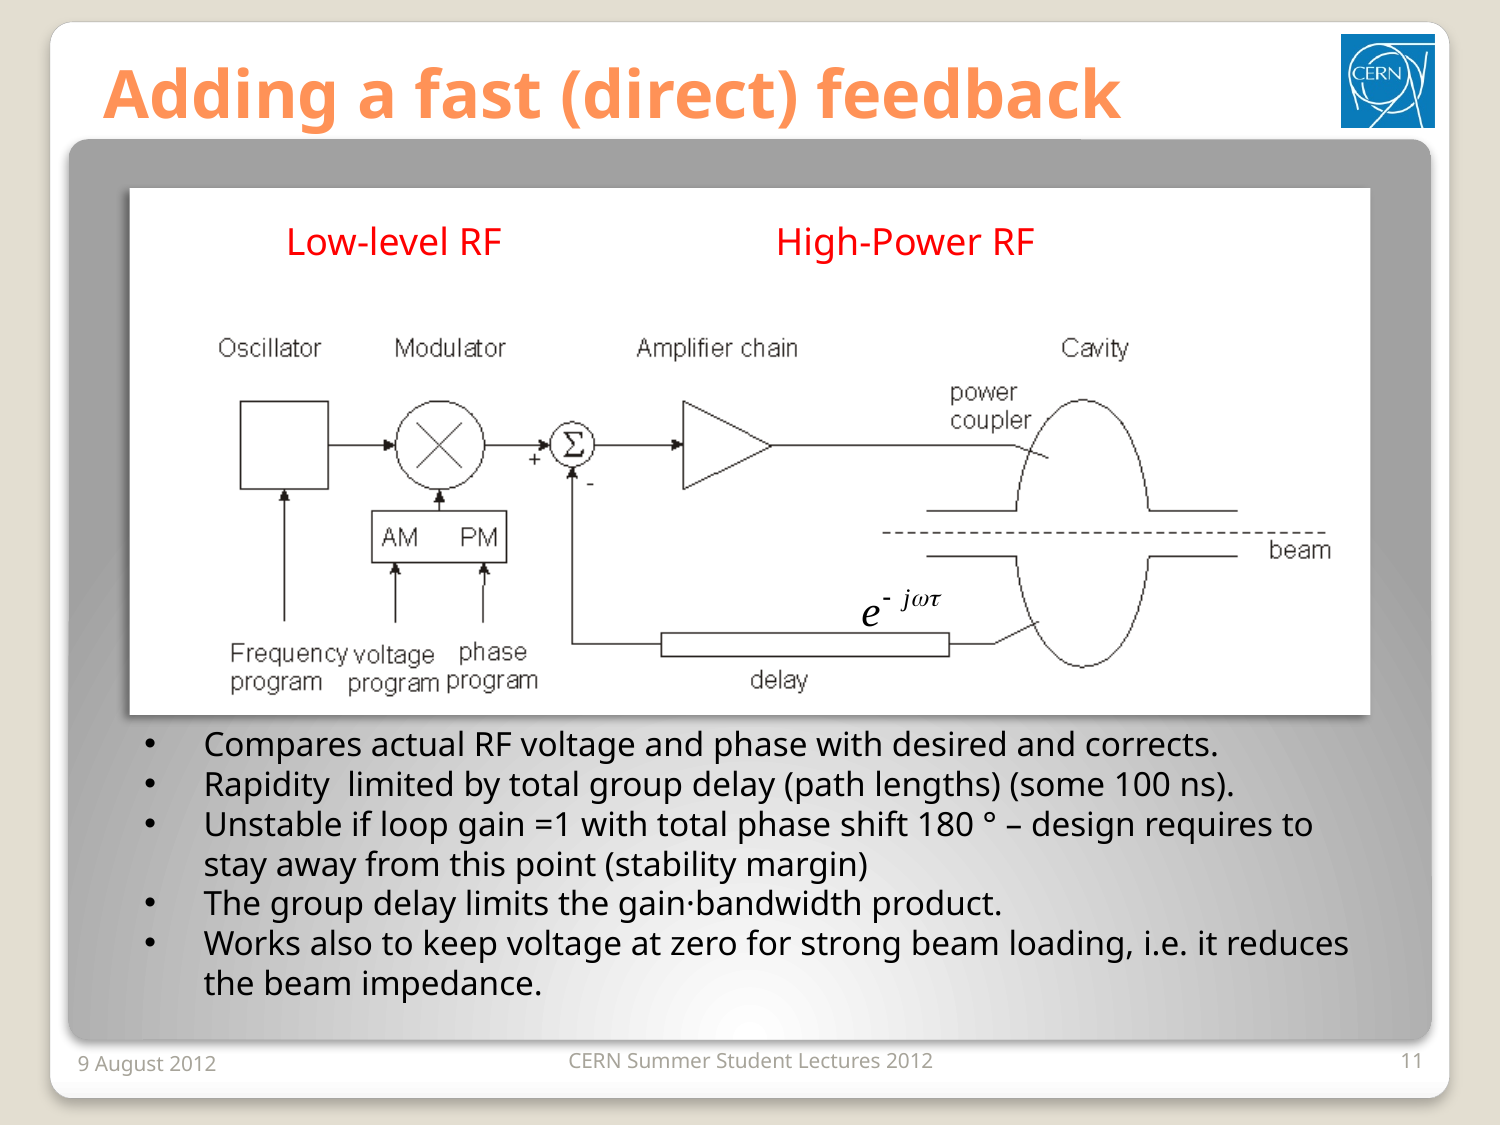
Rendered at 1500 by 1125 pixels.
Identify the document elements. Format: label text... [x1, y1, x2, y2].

picture [129, 187, 1371, 715]
picture [1341, 34, 1435, 128]
text_box Compares actual RF voltage and phase with desired and corrects. Rapidity limited by total group delay (path lengths) (some 100 ns). Unstable if loop gain =1 with total phase shift 180 ° – design requires to stay away from this point (stability margin) The group delay limits the gain·bandwidth product. Works also to keep voltage at zero for strong beam loading, i.e. it reduces the beam impedance. [129, 726, 1371, 1010]
title Adding a fast (direct) feedback [88, 53, 1432, 140]
footer CERN Summer Student Lectures 2012 [62, 1047, 1351, 1084]
slide_number 11 [1351, 1047, 1439, 1084]
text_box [855, 579, 950, 638]
